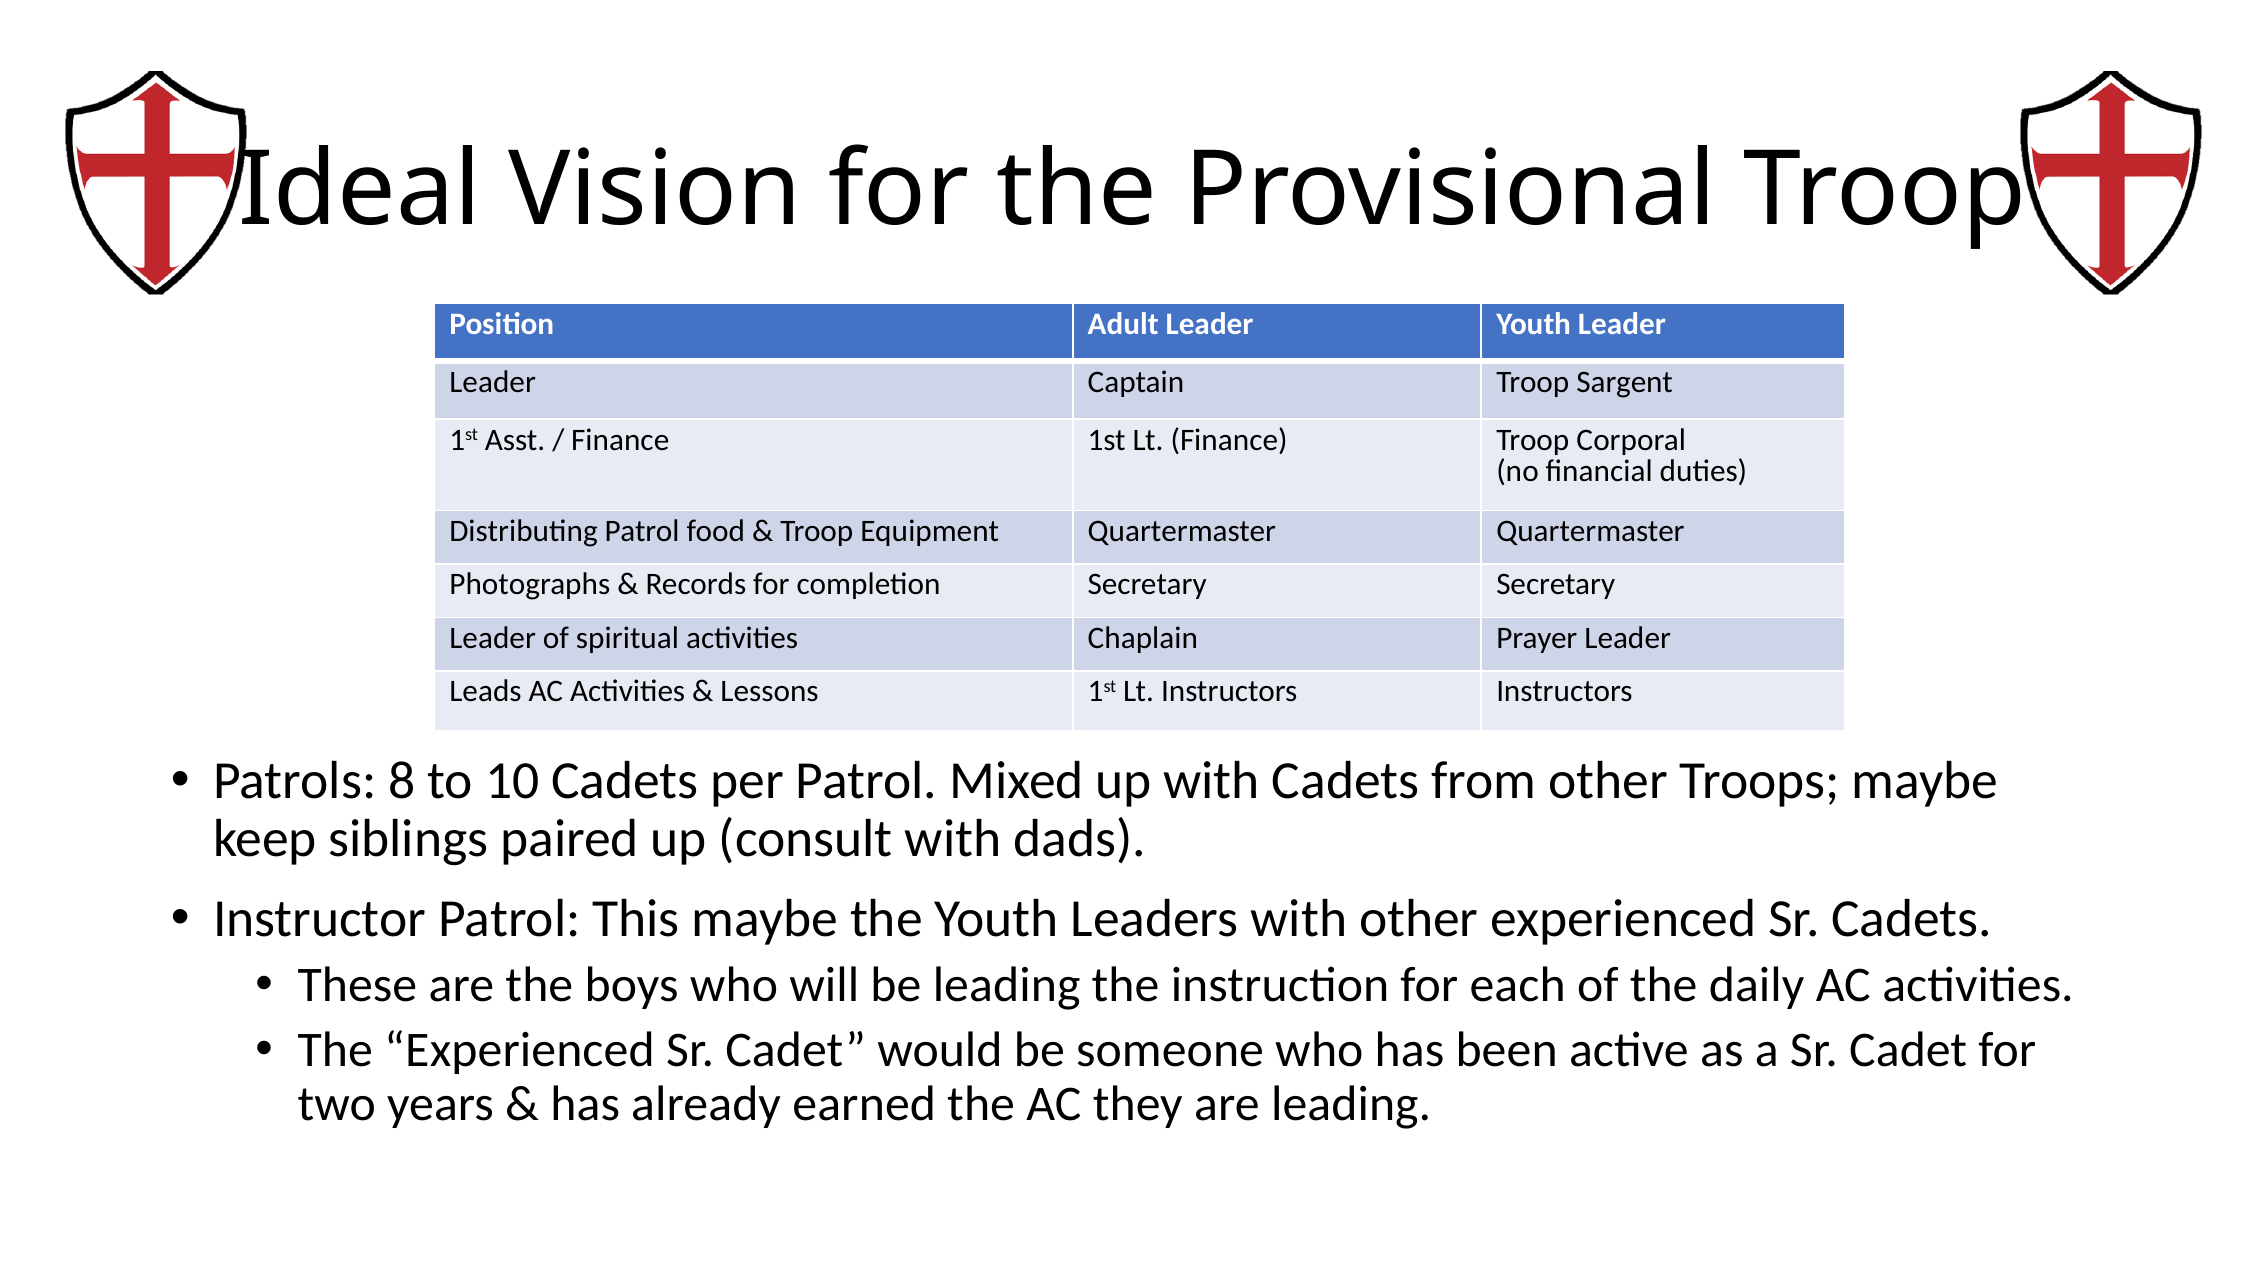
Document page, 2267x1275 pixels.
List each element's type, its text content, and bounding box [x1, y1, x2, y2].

table_header Youth Leader [1482, 304, 1844, 358]
table_cell Leads AC Activities & Lessons [435, 672, 1072, 730]
table_cell 1st Asst. / Finance [435, 420, 1072, 510]
table_header Adult Leader [1074, 304, 1480, 358]
picture [1994, 65, 2228, 299]
picture [39, 65, 273, 299]
table_cell 1st Lt. (Finance) [1074, 420, 1480, 510]
list Patrols: 8 to 10 Cadets per Patrol. Mixed up with Cadets from other Troops; maybe keep siblings paired up (consult with dads). Instructor Patrol: This maybe the Youth Leaders with other experienced Sr. Cadets. These are the boys who will be leading the instruction for each of the daily AC activities. The “Experienced Sr. Cadet” would be someone who has been active as a Sr. Cadet for two years & has already earned the AC they are leading. [155, 745, 2111, 1149]
table_cell Prayer Leader [1482, 618, 1844, 670]
table_cell Distributing Patrol food & Troop Equipment [435, 511, 1072, 563]
title Ideal Vision for the Provisional Troop [155, 67, 2111, 315]
table_cell Secretary [1482, 565, 1844, 617]
table_cell Leader [435, 364, 1072, 418]
table_cell Secretary [1074, 565, 1480, 617]
table_cell Troop Corporal (no financial duties) [1482, 420, 1844, 510]
table_cell Quartermaster [1482, 511, 1844, 563]
table_cell Instructors [1482, 672, 1844, 730]
table_cell Chaplain [1074, 618, 1480, 670]
table_cell Photographs & Records for completion [435, 565, 1072, 617]
table_cell Quartermaster [1074, 511, 1480, 563]
table_cell Troop Sargent [1482, 364, 1844, 418]
table_header Position [435, 304, 1072, 358]
table_cell 1st Lt. Instructors [1074, 672, 1480, 730]
table_cell Leader of spiritual activities [435, 618, 1072, 670]
table_cell Captain [1074, 364, 1480, 418]
